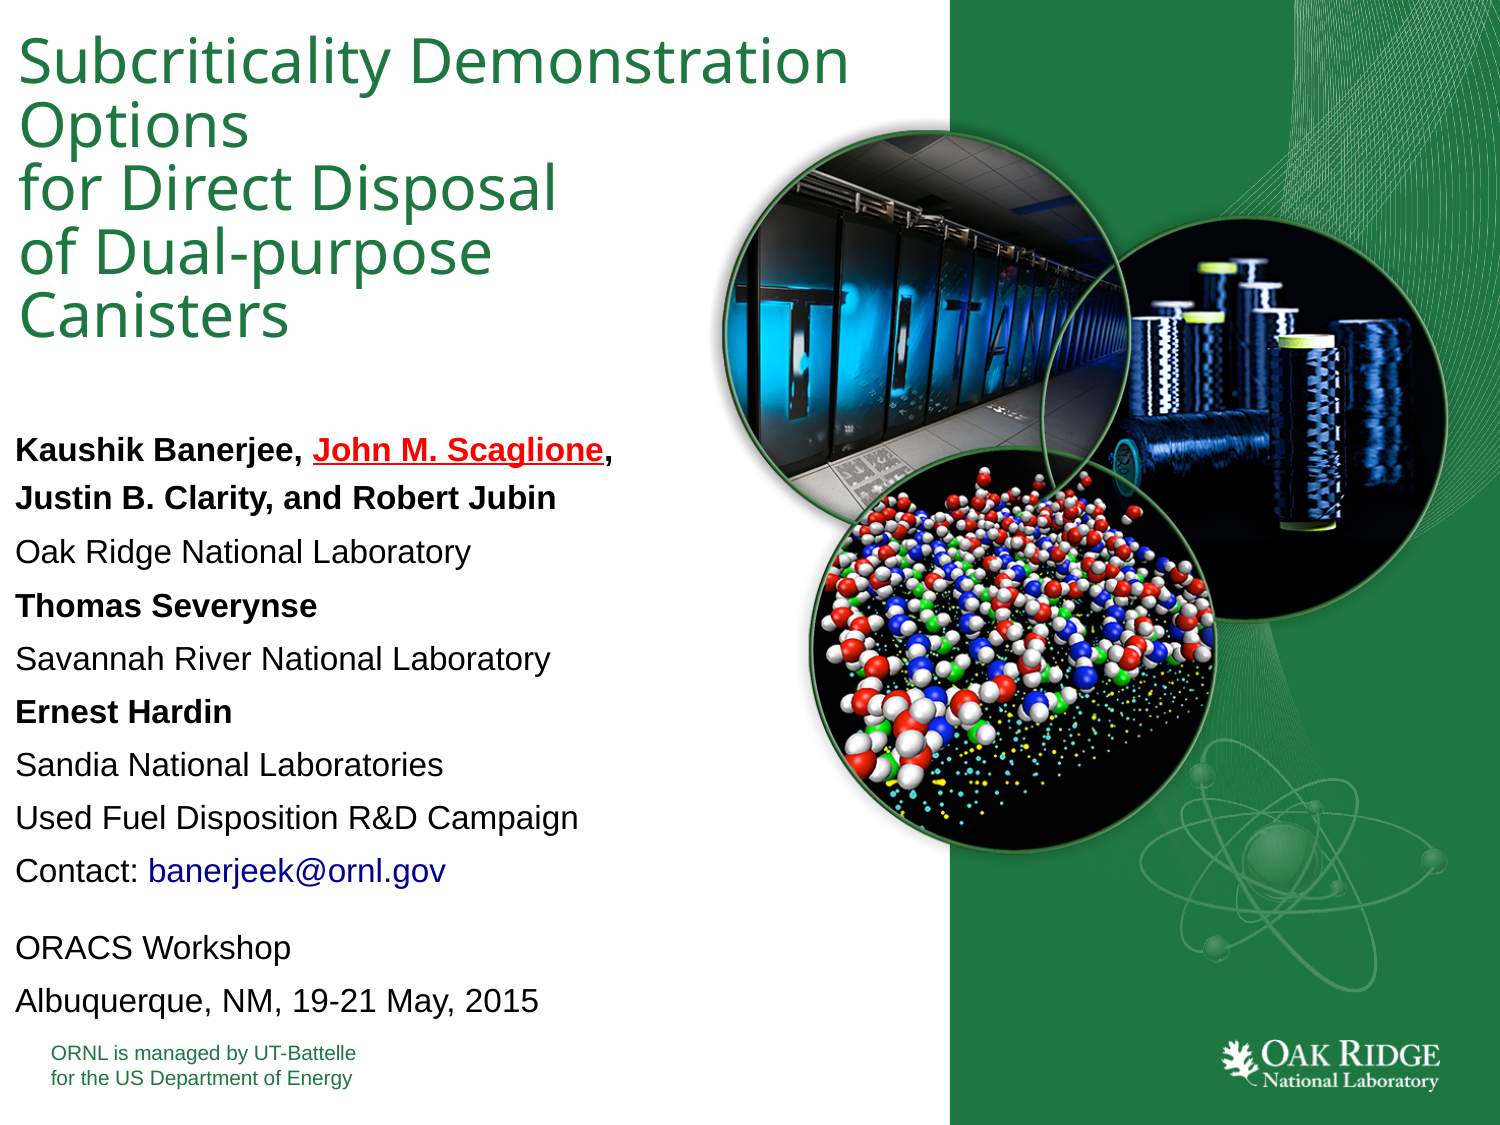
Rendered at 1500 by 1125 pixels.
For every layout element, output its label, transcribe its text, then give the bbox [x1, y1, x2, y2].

text_box Kaushik Banerjee, John M. Scaglione, Justin B. Clarity, and Robert Jubin Oak Ridge National Laboratory Thomas Severynse Savannah River National Laboratory Ernest Hardin Sandia National Laboratories Used Fuel Disposition R&D Campaign Contact: banerjeek@ornl.gov ORACS Workshop Albuquerque, NM, 19-21 May, 2015 [0, 412, 829, 941]
picture [829, 0, 1500, 1098]
text_box Subcriticality Demonstration Options for Direct Disposal of Dual-purpose Canisters [3, 24, 1004, 426]
